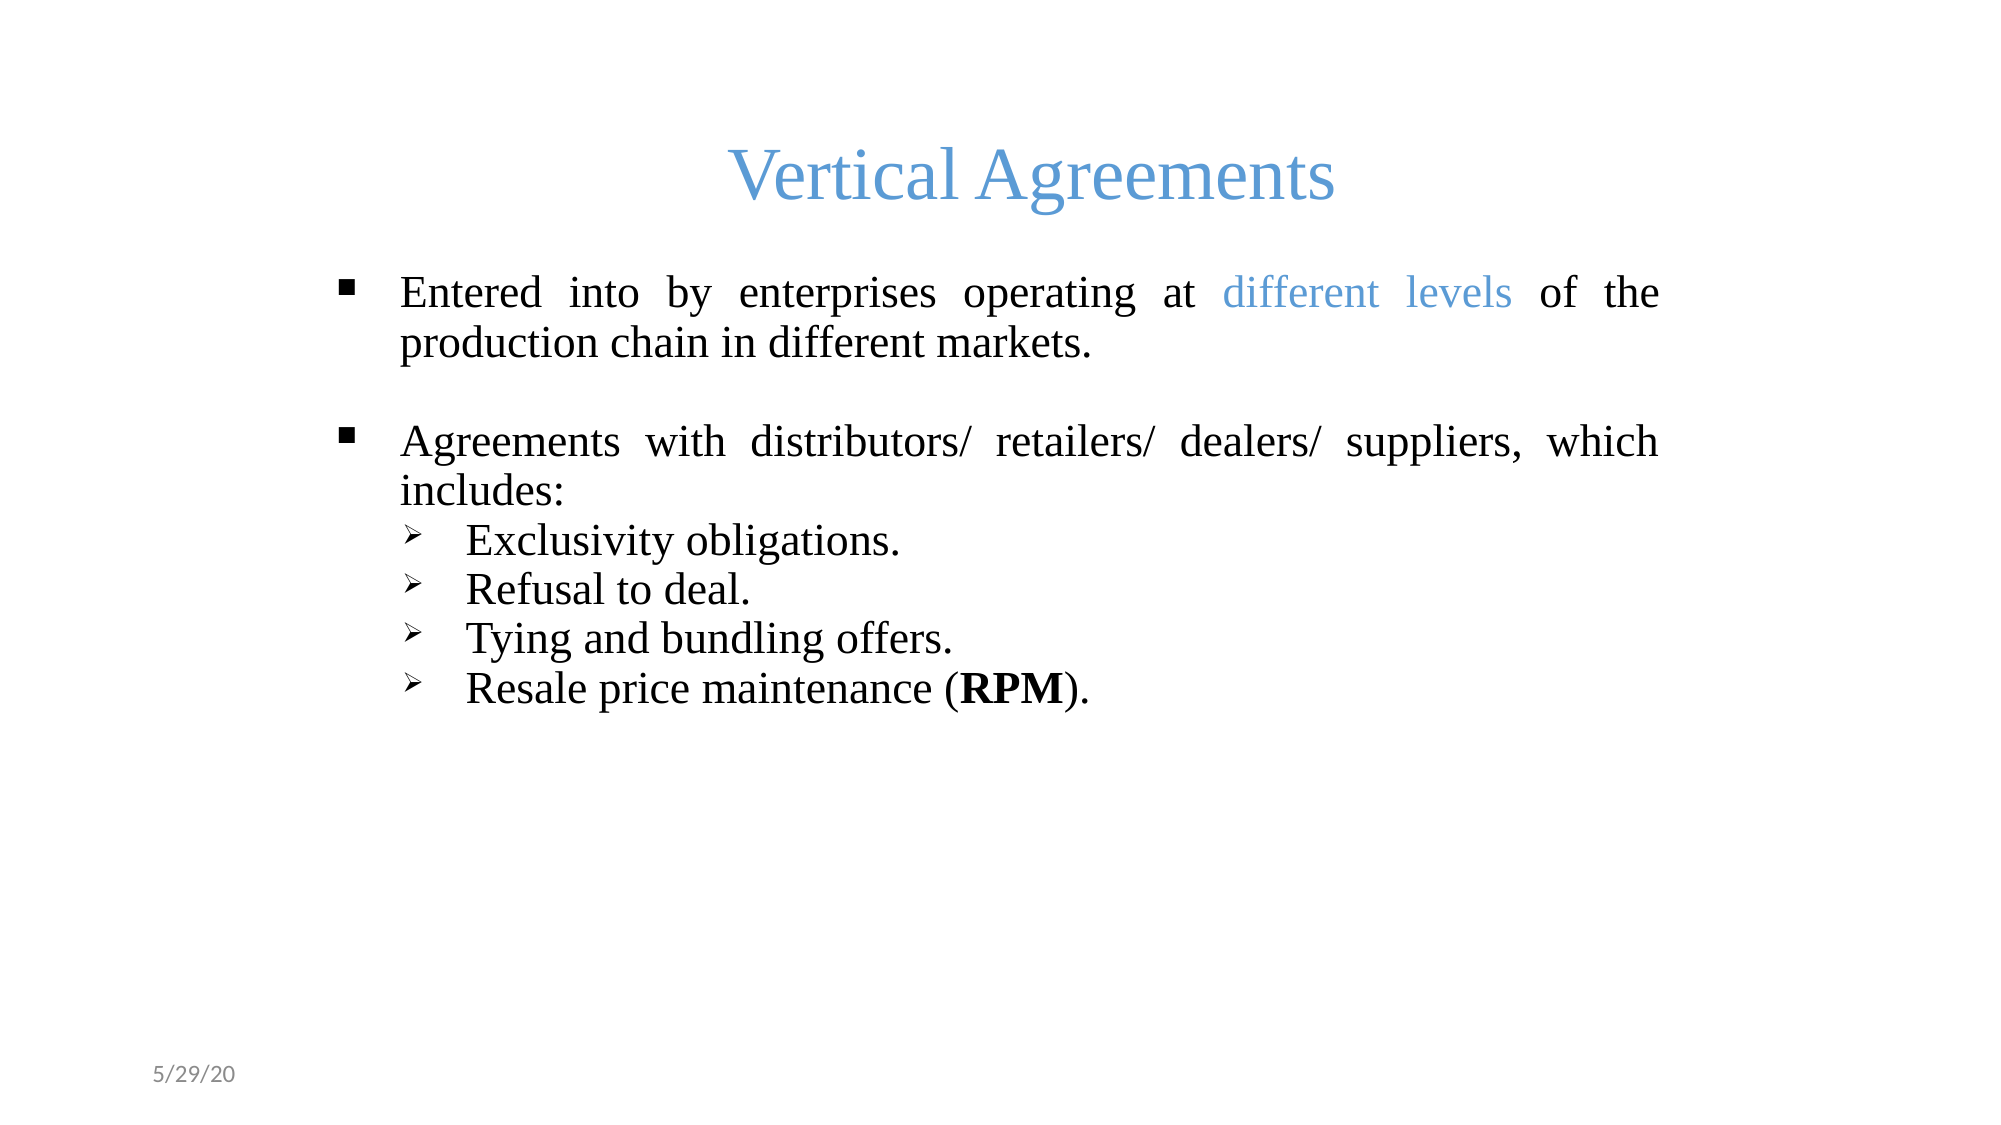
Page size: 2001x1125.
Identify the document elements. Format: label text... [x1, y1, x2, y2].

title Vertical Agreements [387, 133, 1678, 217]
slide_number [137, 1042, 588, 1103]
list Entered into by enterprises operating at different levels of the production chain in different markets. Agreements with distributors/ retailers/ dealers/ suppliers, which includes: Exclusivity obligations. Refusal to deal. Tying and bundling offers. Resale price maintenance (RPM). [321, 260, 1675, 1103]
